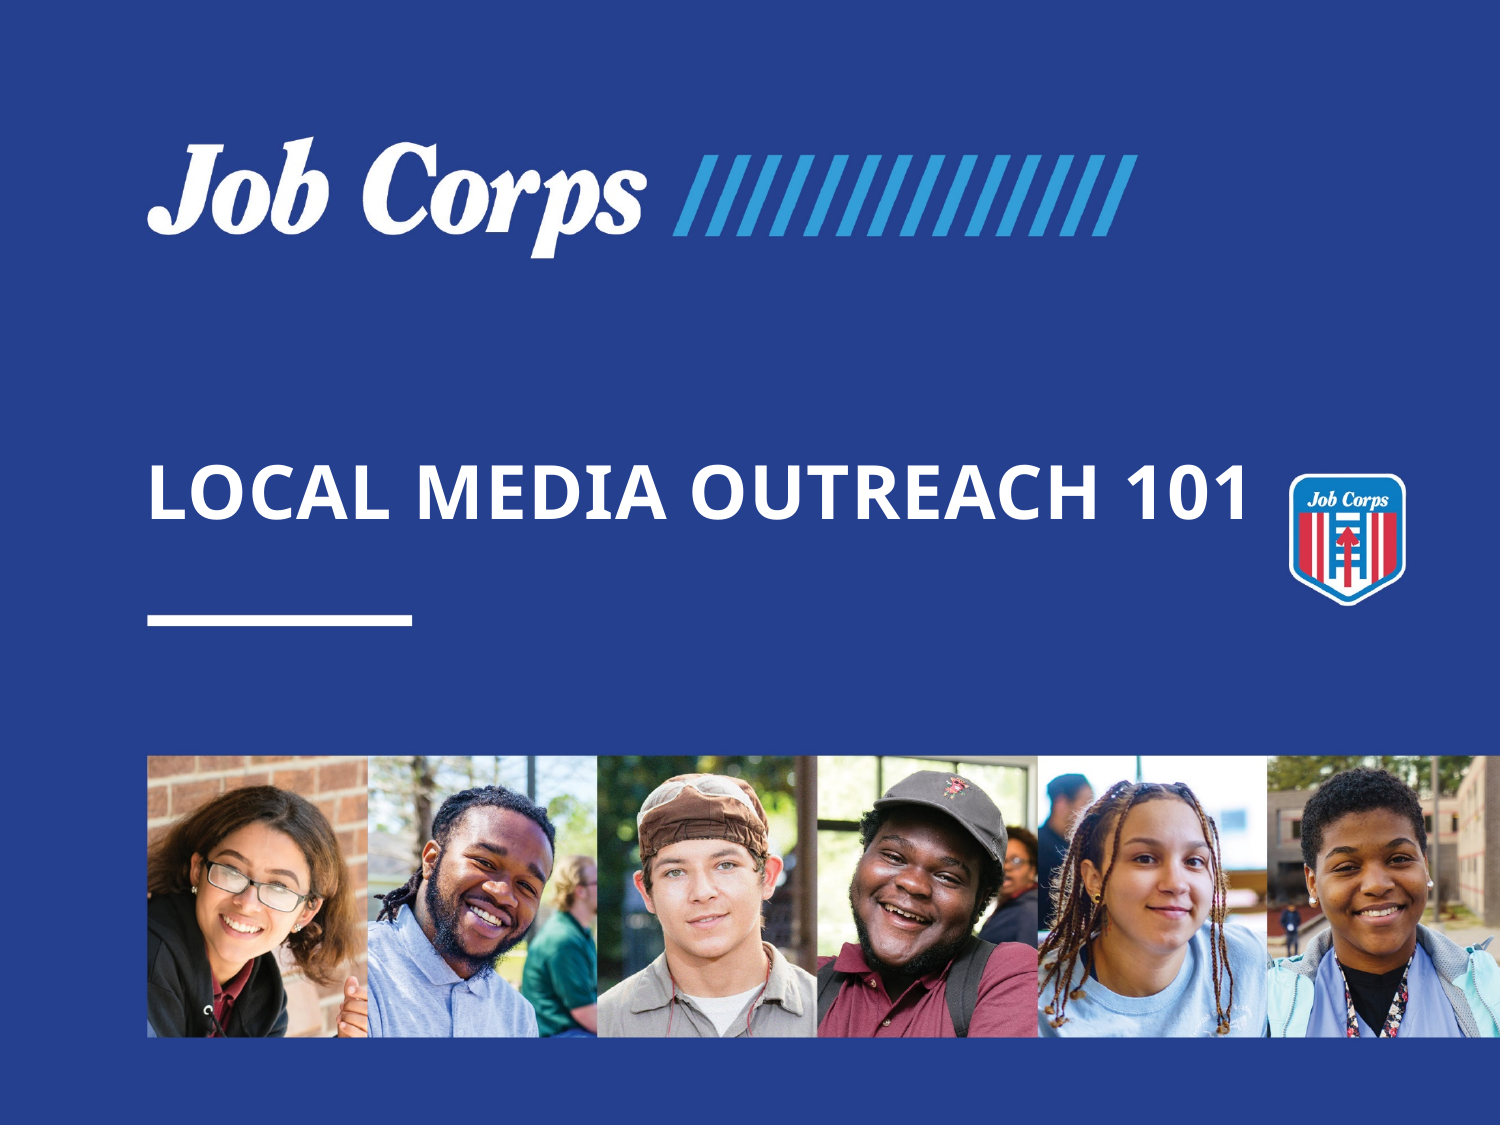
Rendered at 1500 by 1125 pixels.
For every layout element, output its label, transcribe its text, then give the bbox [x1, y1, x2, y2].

picture [0, 0, 1500, 1125]
subtitle Local Media Outreach 101 [130, 327, 1330, 632]
